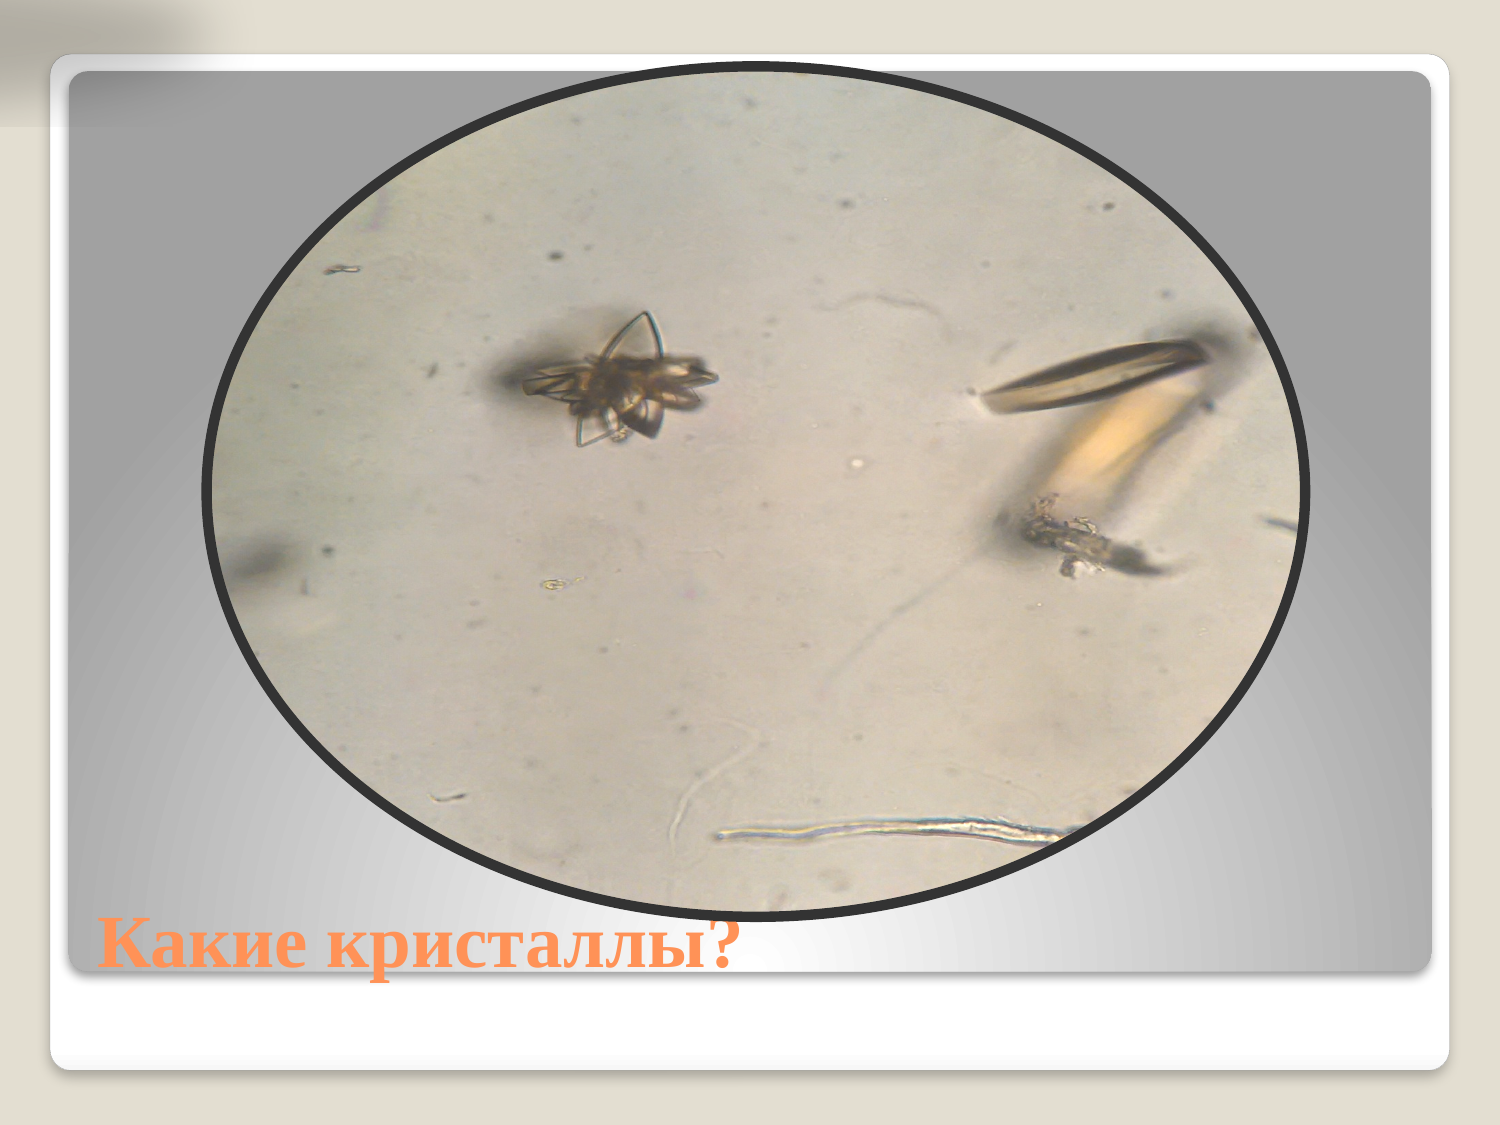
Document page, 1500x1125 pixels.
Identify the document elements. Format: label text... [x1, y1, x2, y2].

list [206, 66, 1306, 918]
title Какие кристаллы? [82, 817, 1425, 990]
